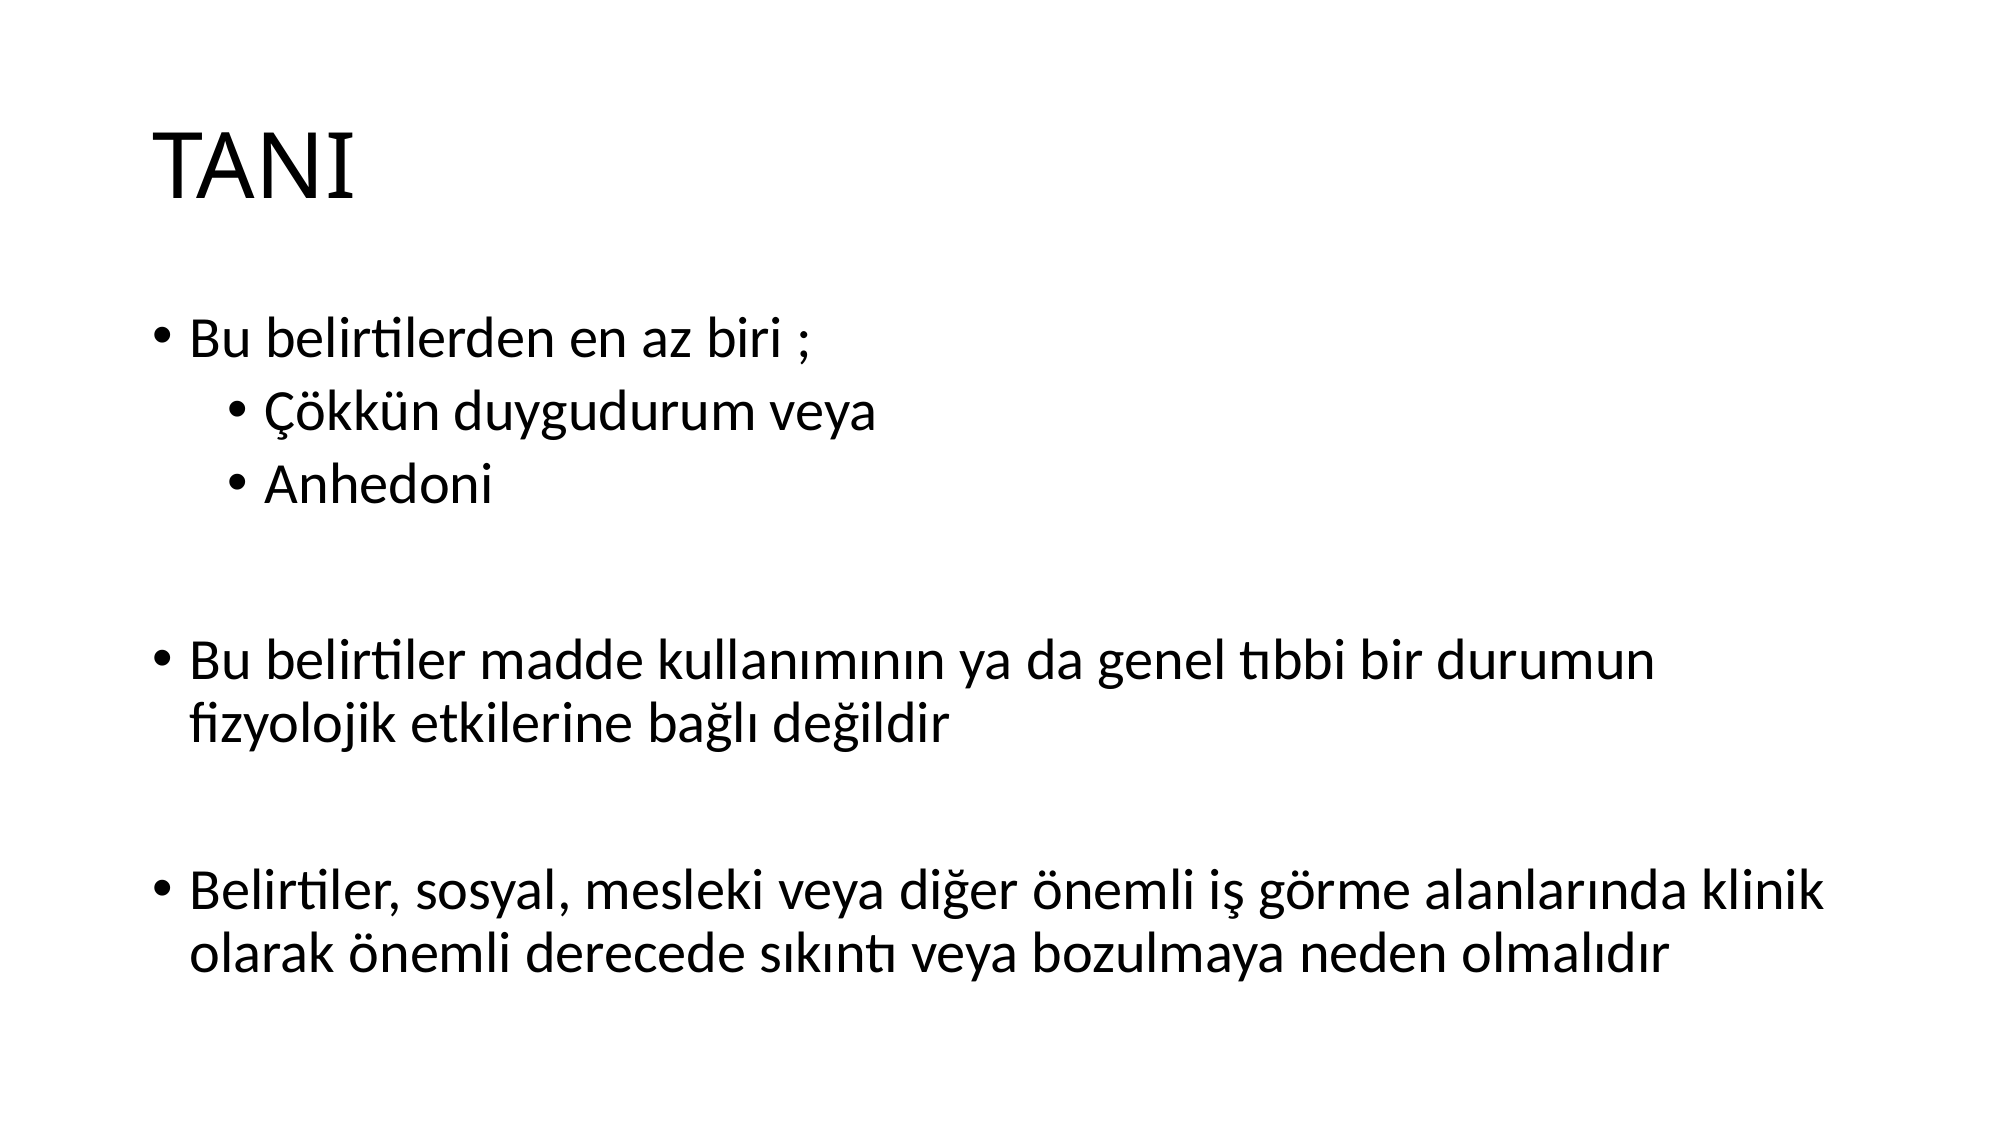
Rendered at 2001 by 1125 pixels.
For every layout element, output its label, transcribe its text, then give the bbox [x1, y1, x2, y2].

list Bu belirtilerden en az biri ; Çökkün duygudurum veya Anhedoni Bu belirtiler madde kullanımının ya da genel tıbbi bir durumun fizyolojik etkilerine bağlı değildir Belirtiler, sosyal, mesleki veya diğer önemli iş görme alanlarında klinik olarak önemli derecede sıkıntı veya bozulmaya neden olmalıdır [137, 299, 1863, 1014]
title TANI [137, 59, 1863, 278]
